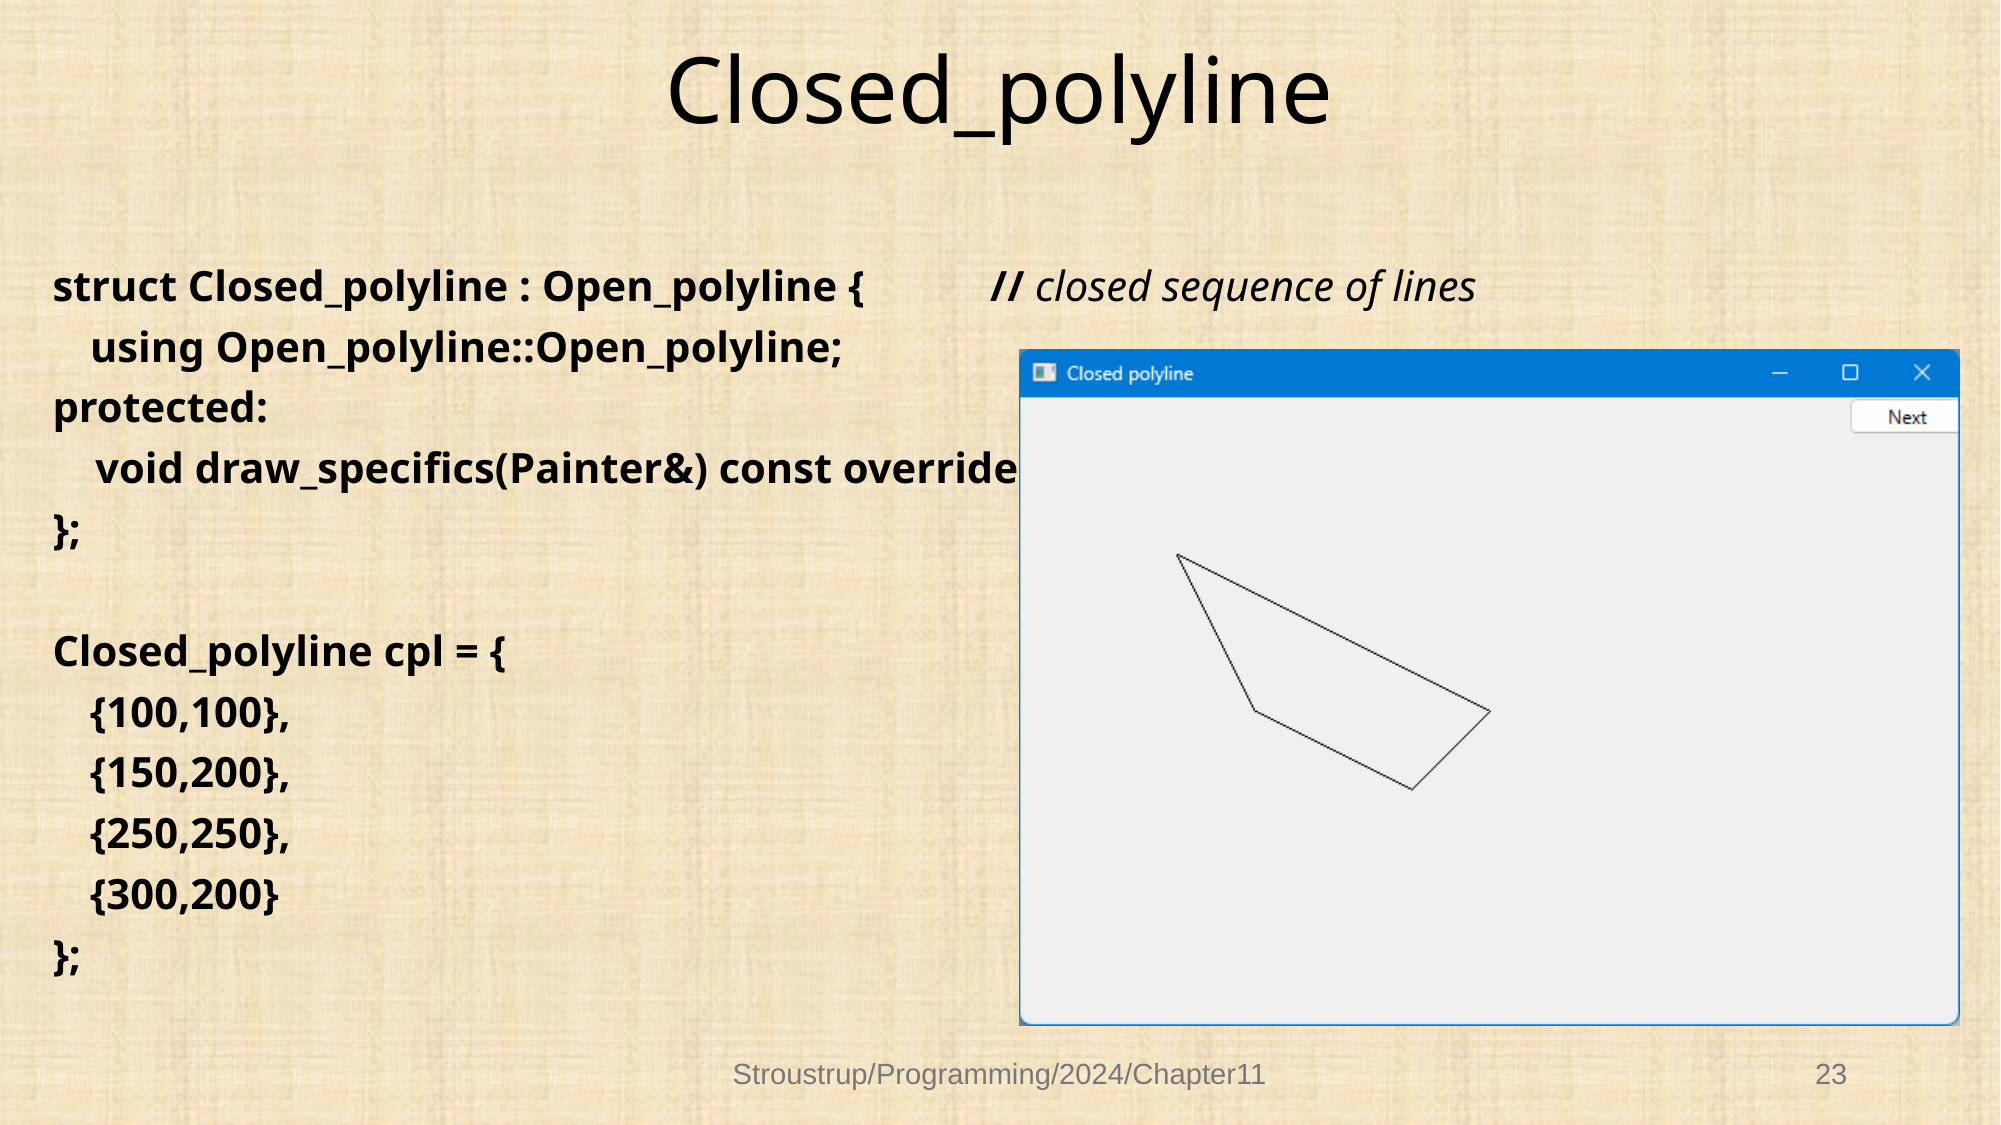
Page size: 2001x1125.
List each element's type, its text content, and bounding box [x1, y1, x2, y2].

list struct Closed_polyline : Open_polyline { // closed sequence of lines using Open_polyline::Open_polyline; protected: void draw_specifics(Painter&) const override; }; Closed_polyline cpl = { {100,100}, {150,200}, {250,250}, {300,200} }; [37, 224, 1725, 988]
title Closed_polyline [362, 0, 1638, 188]
slide_number 23 [1412, 1042, 1863, 1103]
footer Stroustrup/Programming/2024/Chapter11 [662, 1042, 1338, 1103]
picture [0, 0, 2001, 1125]
